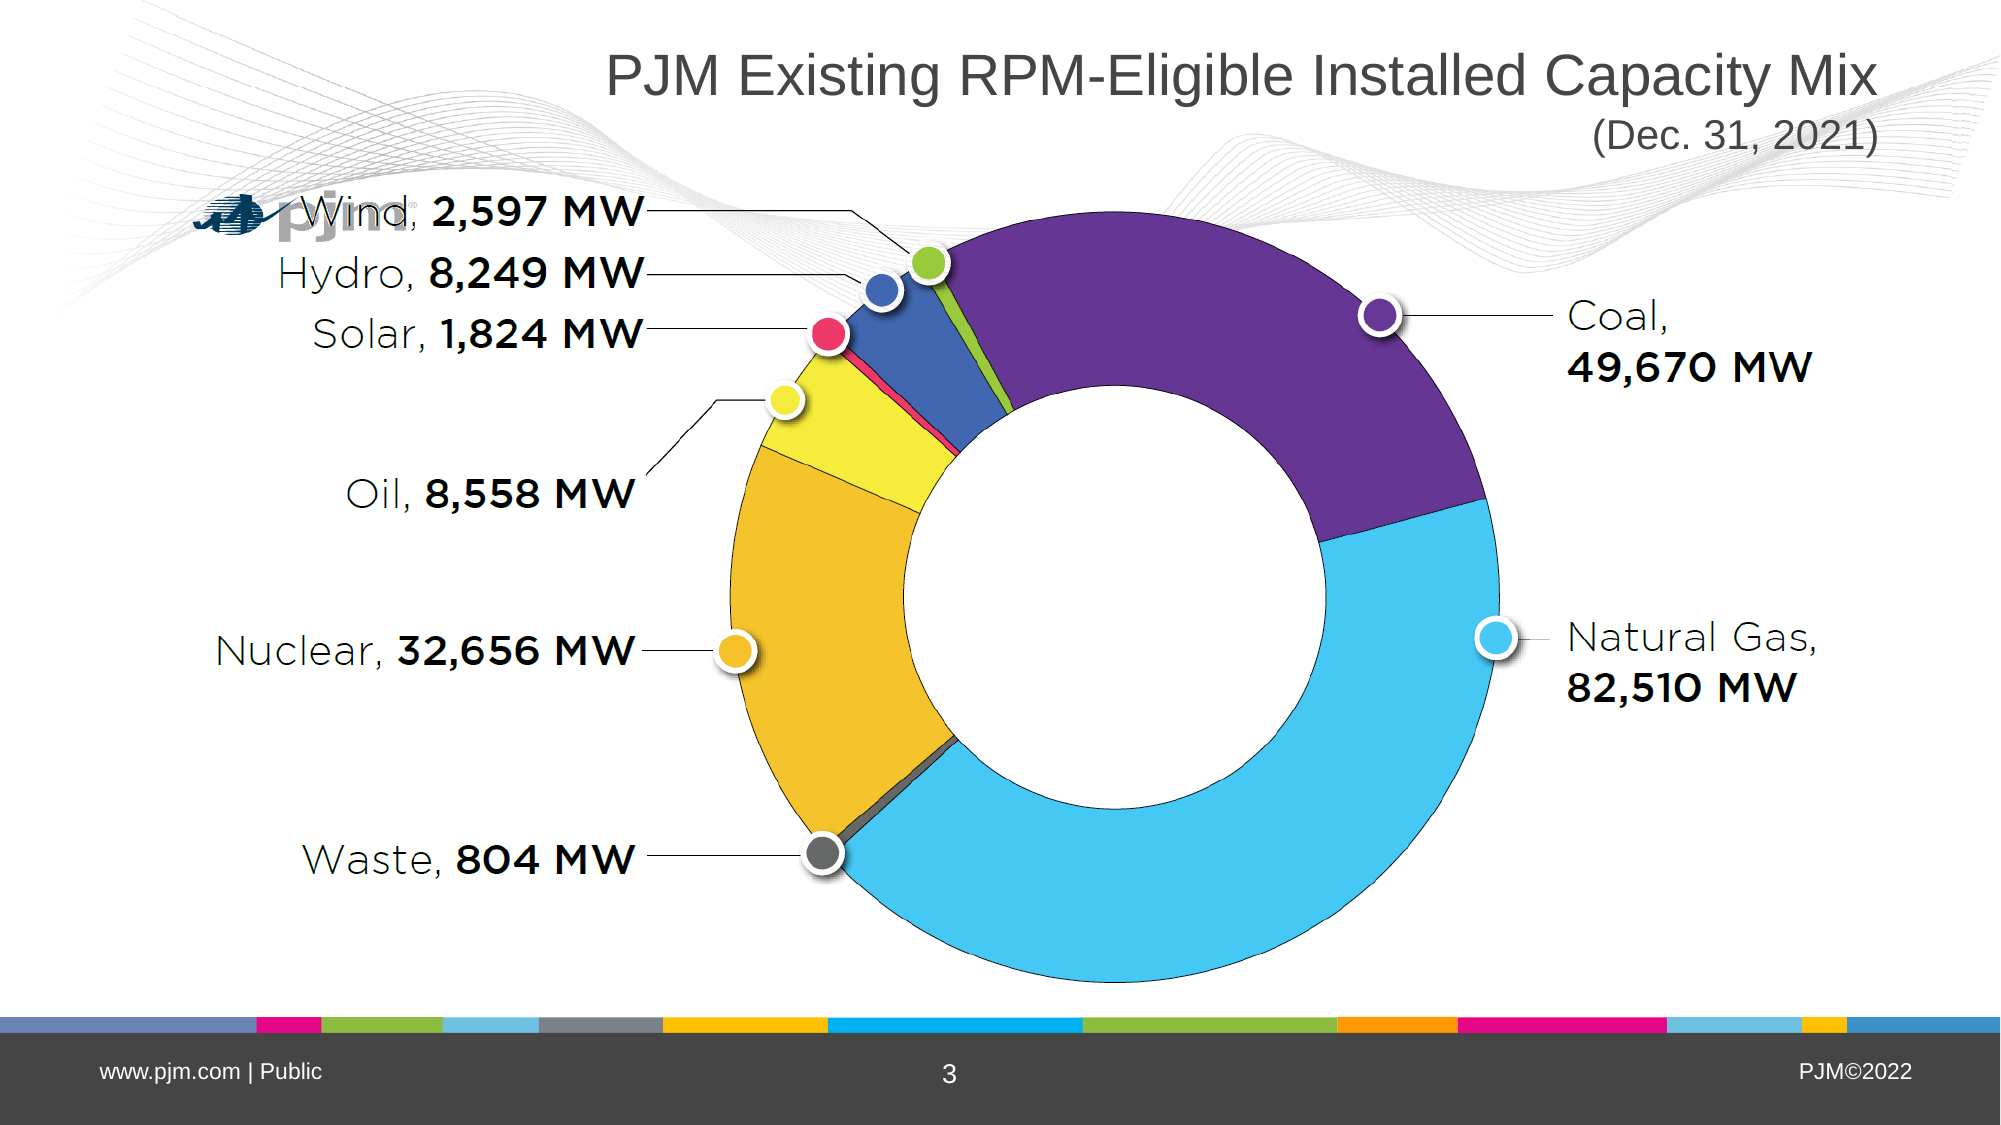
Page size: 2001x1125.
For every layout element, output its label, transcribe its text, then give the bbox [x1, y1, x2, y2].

picture [182, 149, 1840, 990]
title PJM Existing RPM-Eligible Installed Capacity Mix (Dec. 31, 2021) [100, 45, 1900, 150]
